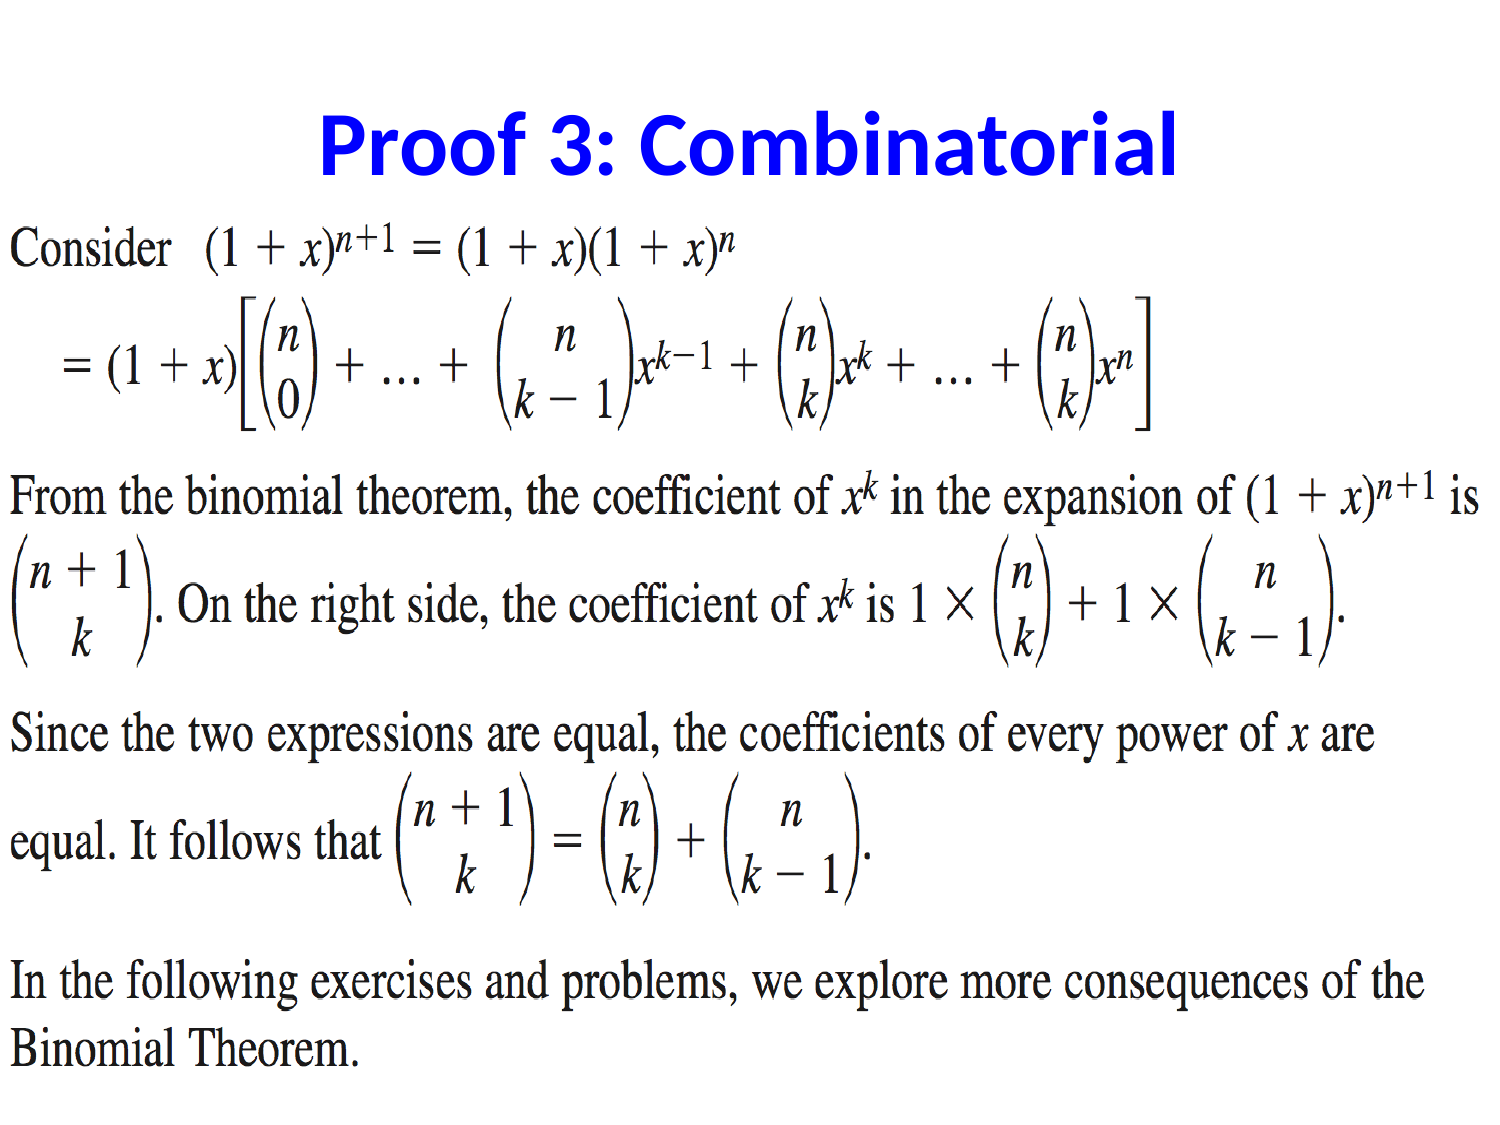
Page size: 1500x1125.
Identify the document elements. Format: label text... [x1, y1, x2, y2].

title Proof 3: Combinatorial [75, 45, 1425, 215]
picture [0, 216, 1500, 1095]
